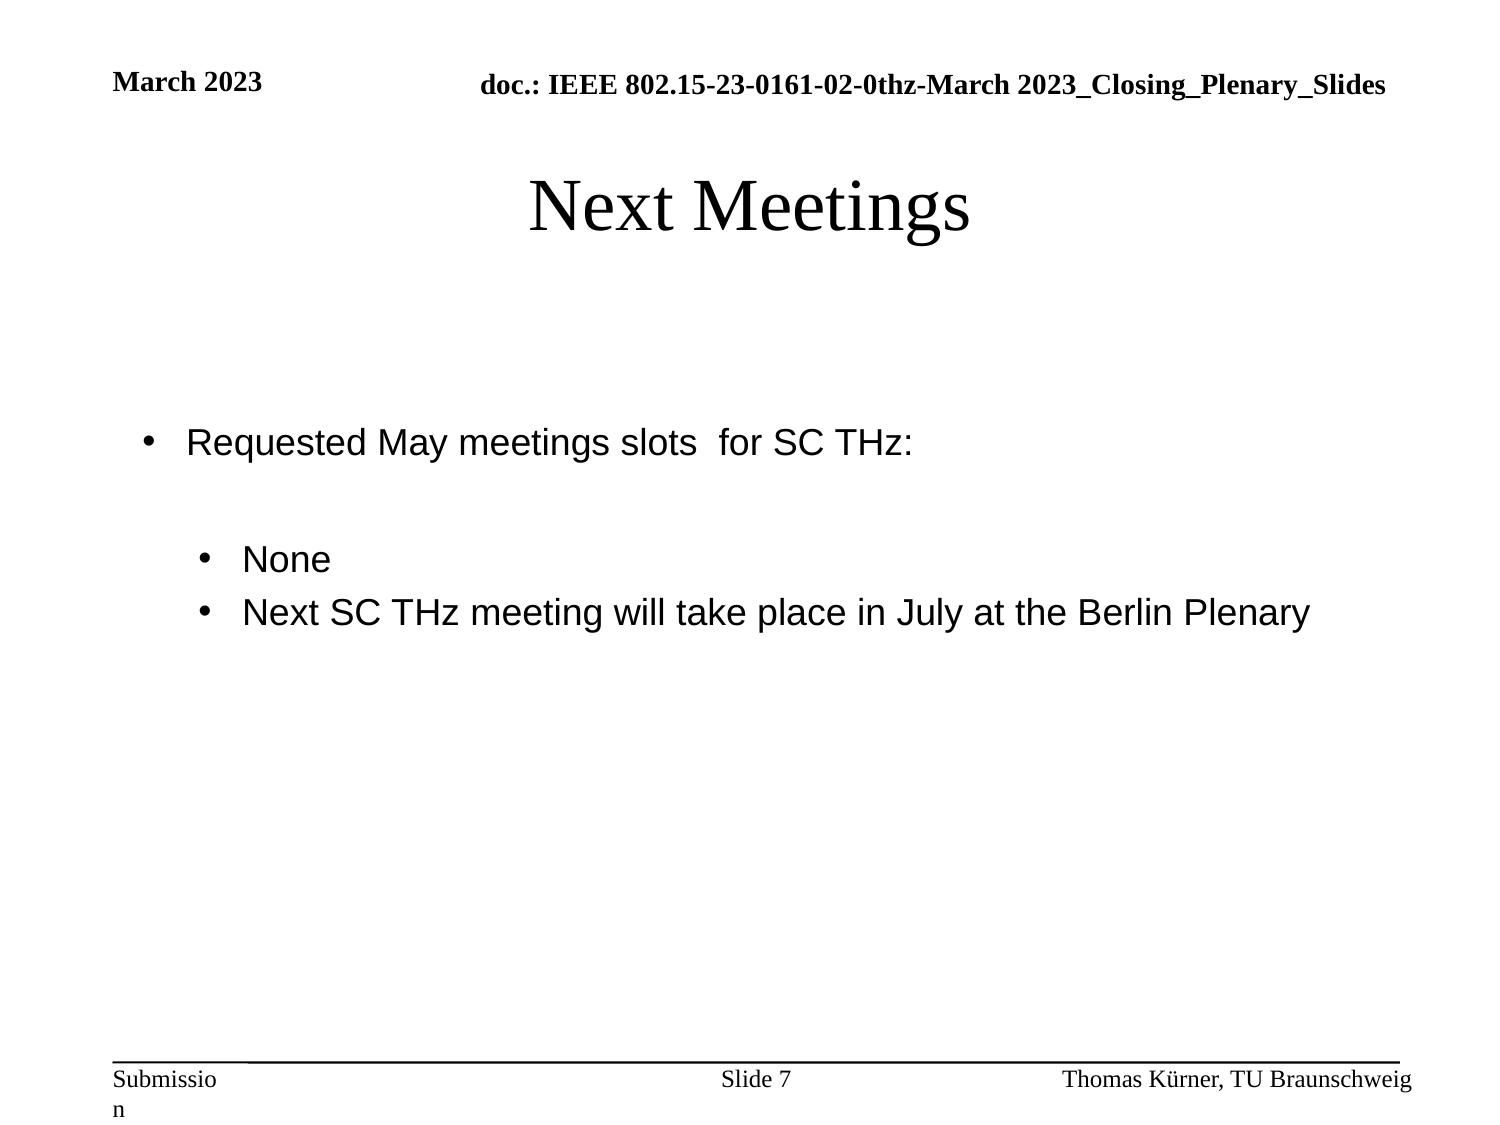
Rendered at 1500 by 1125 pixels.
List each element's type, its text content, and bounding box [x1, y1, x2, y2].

list Requested May meetings slots for SC THz: None Next SC THz meeting will take place in July at the Berlin Plenary [112, 283, 1388, 959]
title Next Meetings [112, 112, 1388, 283]
slide_number Slide 7 [712, 1061, 800, 1093]
footer Thomas Kürner, TU Braunschweig [899, 1061, 1413, 1093]
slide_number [112, 61, 376, 98]
